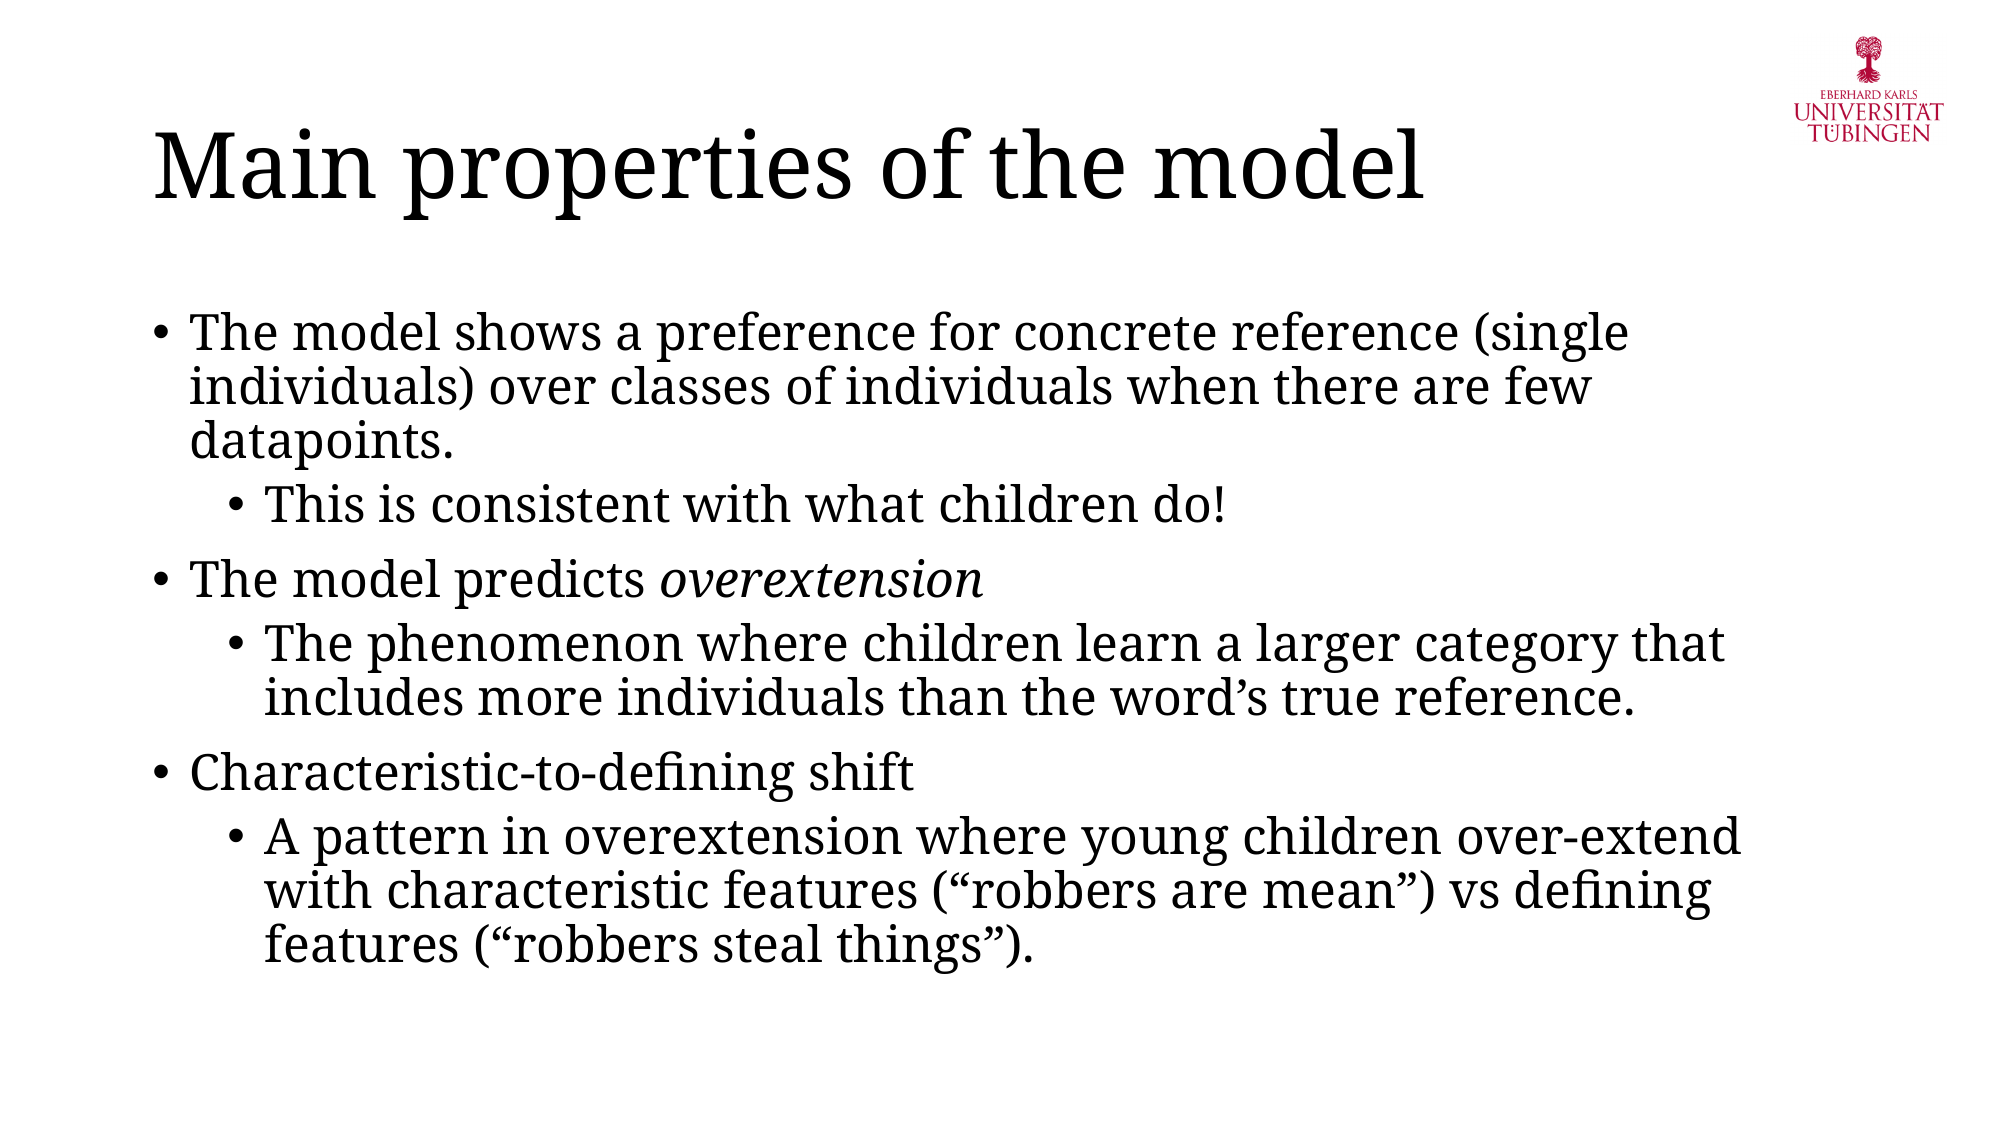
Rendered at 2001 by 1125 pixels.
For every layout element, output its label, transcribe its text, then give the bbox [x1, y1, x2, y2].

list The model shows a preference for concrete reference (single individuals) over classes of individuals when there are few datapoints. This is consistent with what children do! The model predicts overextension The phenomenon where children learn a larger category that includes more individuals than the word’s true reference. Characteristic-to-defining shift A pattern in overextension where young children over-extend with characteristic features (“robbers are mean”) vs defining features (“robbers steal things”). [137, 299, 1863, 1014]
picture [1790, 33, 1947, 145]
title Main properties of the model [137, 59, 1863, 278]
